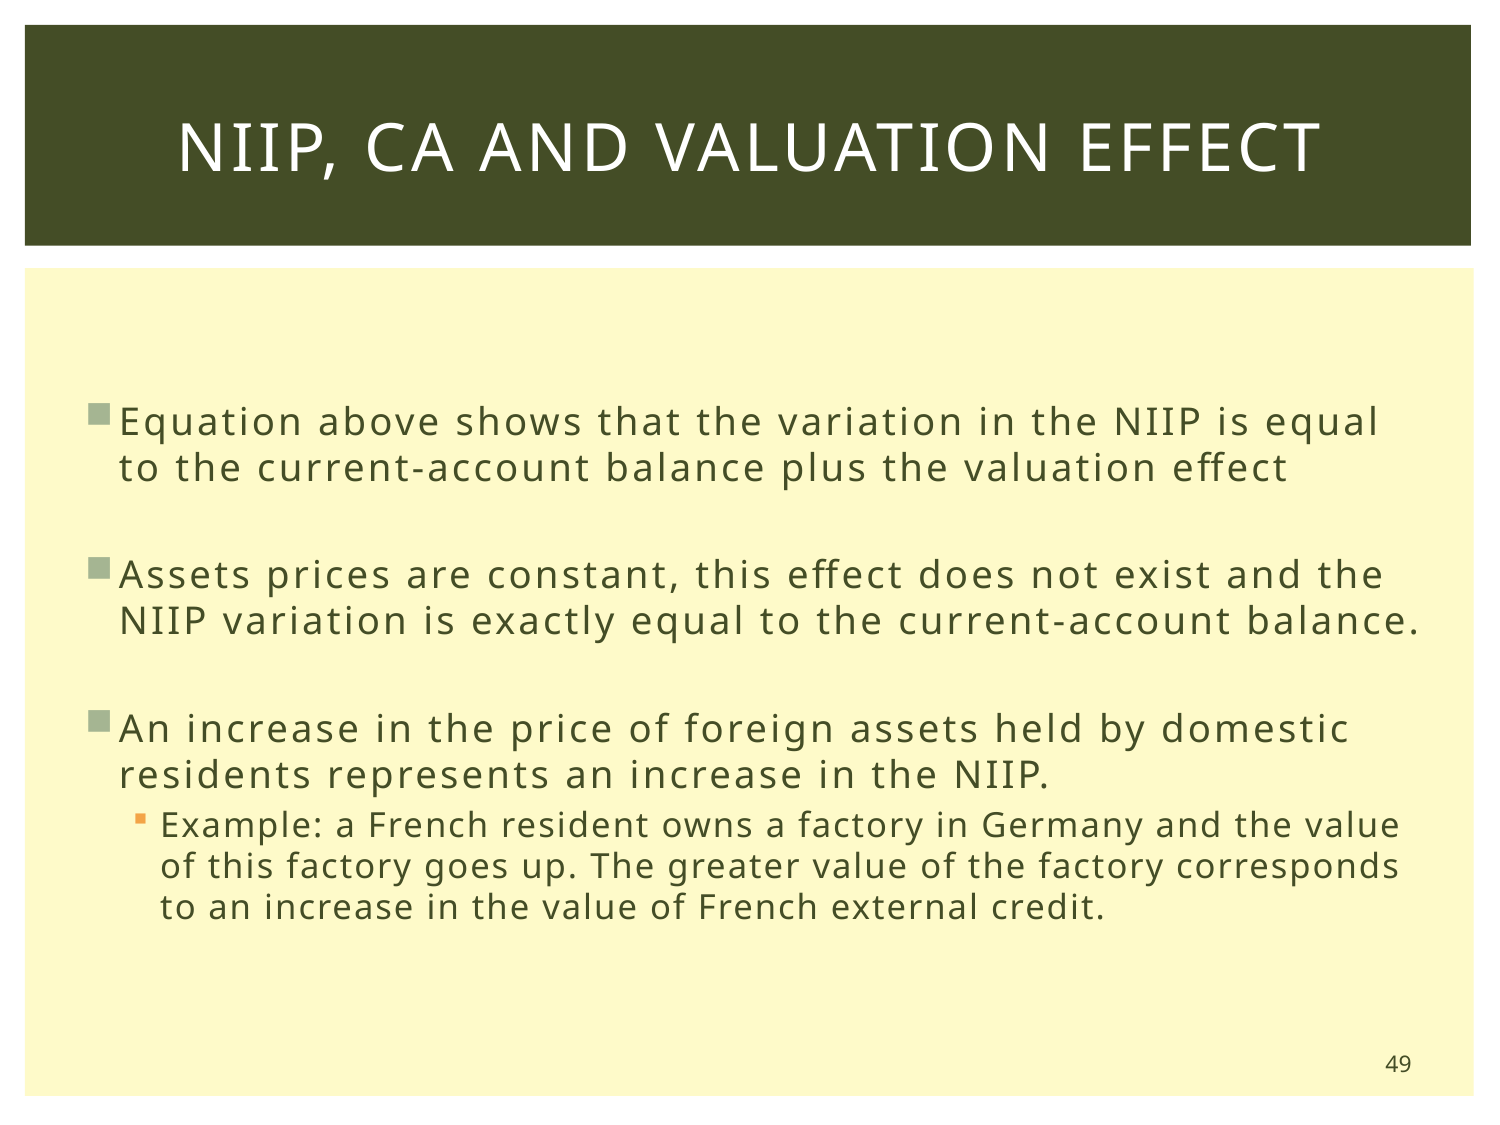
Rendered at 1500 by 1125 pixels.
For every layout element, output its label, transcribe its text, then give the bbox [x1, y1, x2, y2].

title NIIP, CA and Valuation Effect [62, 58, 1438, 232]
slide_number 49 [1349, 1041, 1448, 1089]
